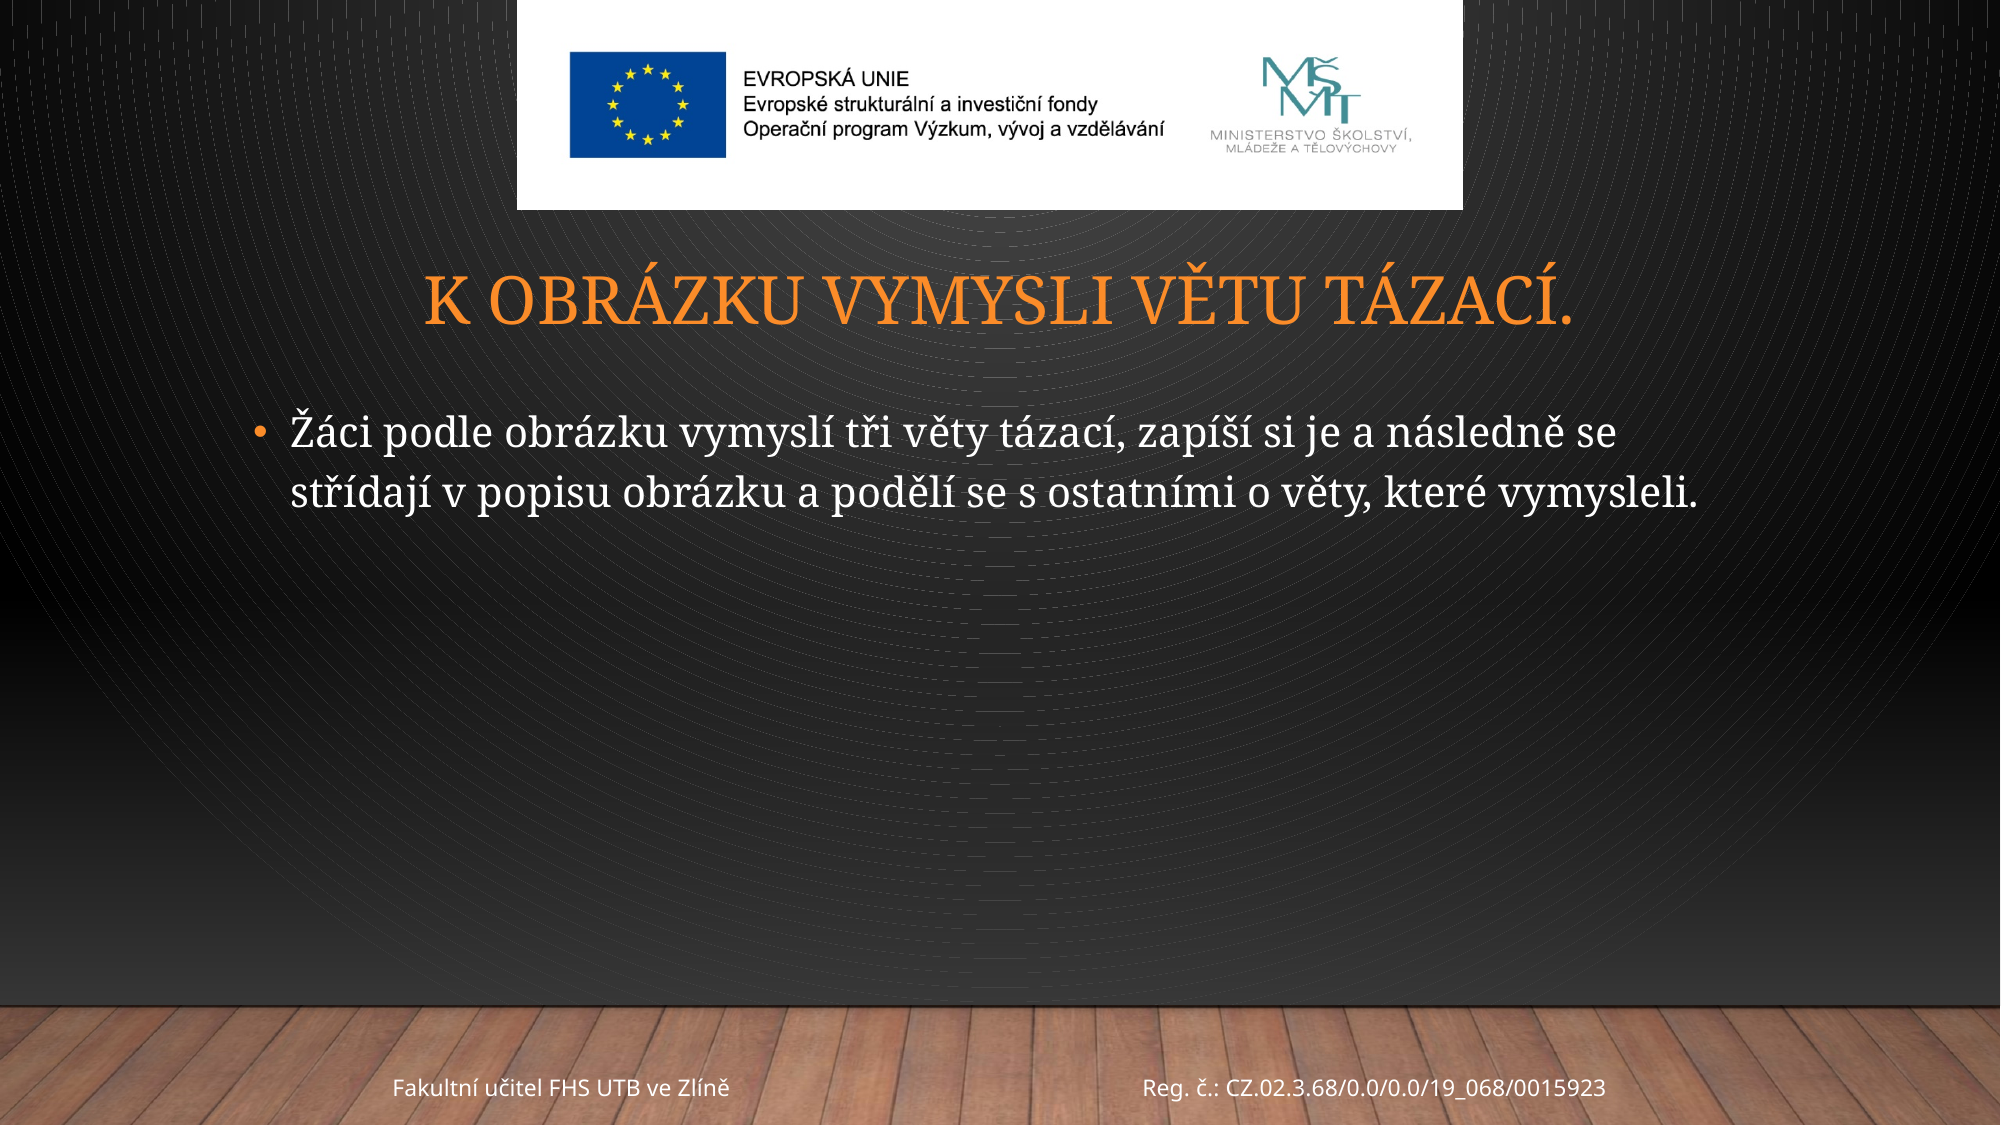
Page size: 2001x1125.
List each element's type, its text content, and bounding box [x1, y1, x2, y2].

text_box Fakultní učitel FHS UTB ve Zlíně Reg. č.: CZ.02.3.68/0.0/0.0/19_068/0015923 [249, 1067, 1750, 1107]
picture [517, 0, 1463, 210]
list Žáci podle obrázku vymyslí tři věty tázací, zapíší si je a následně se střídají v popisu obrázku a podělí se s ostatními o věty, které vymysleli. [238, 388, 1763, 897]
text_box K obrázku vymysli větu tázací. [237, 216, 1763, 389]
picture [0, 1005, 2000, 1125]
